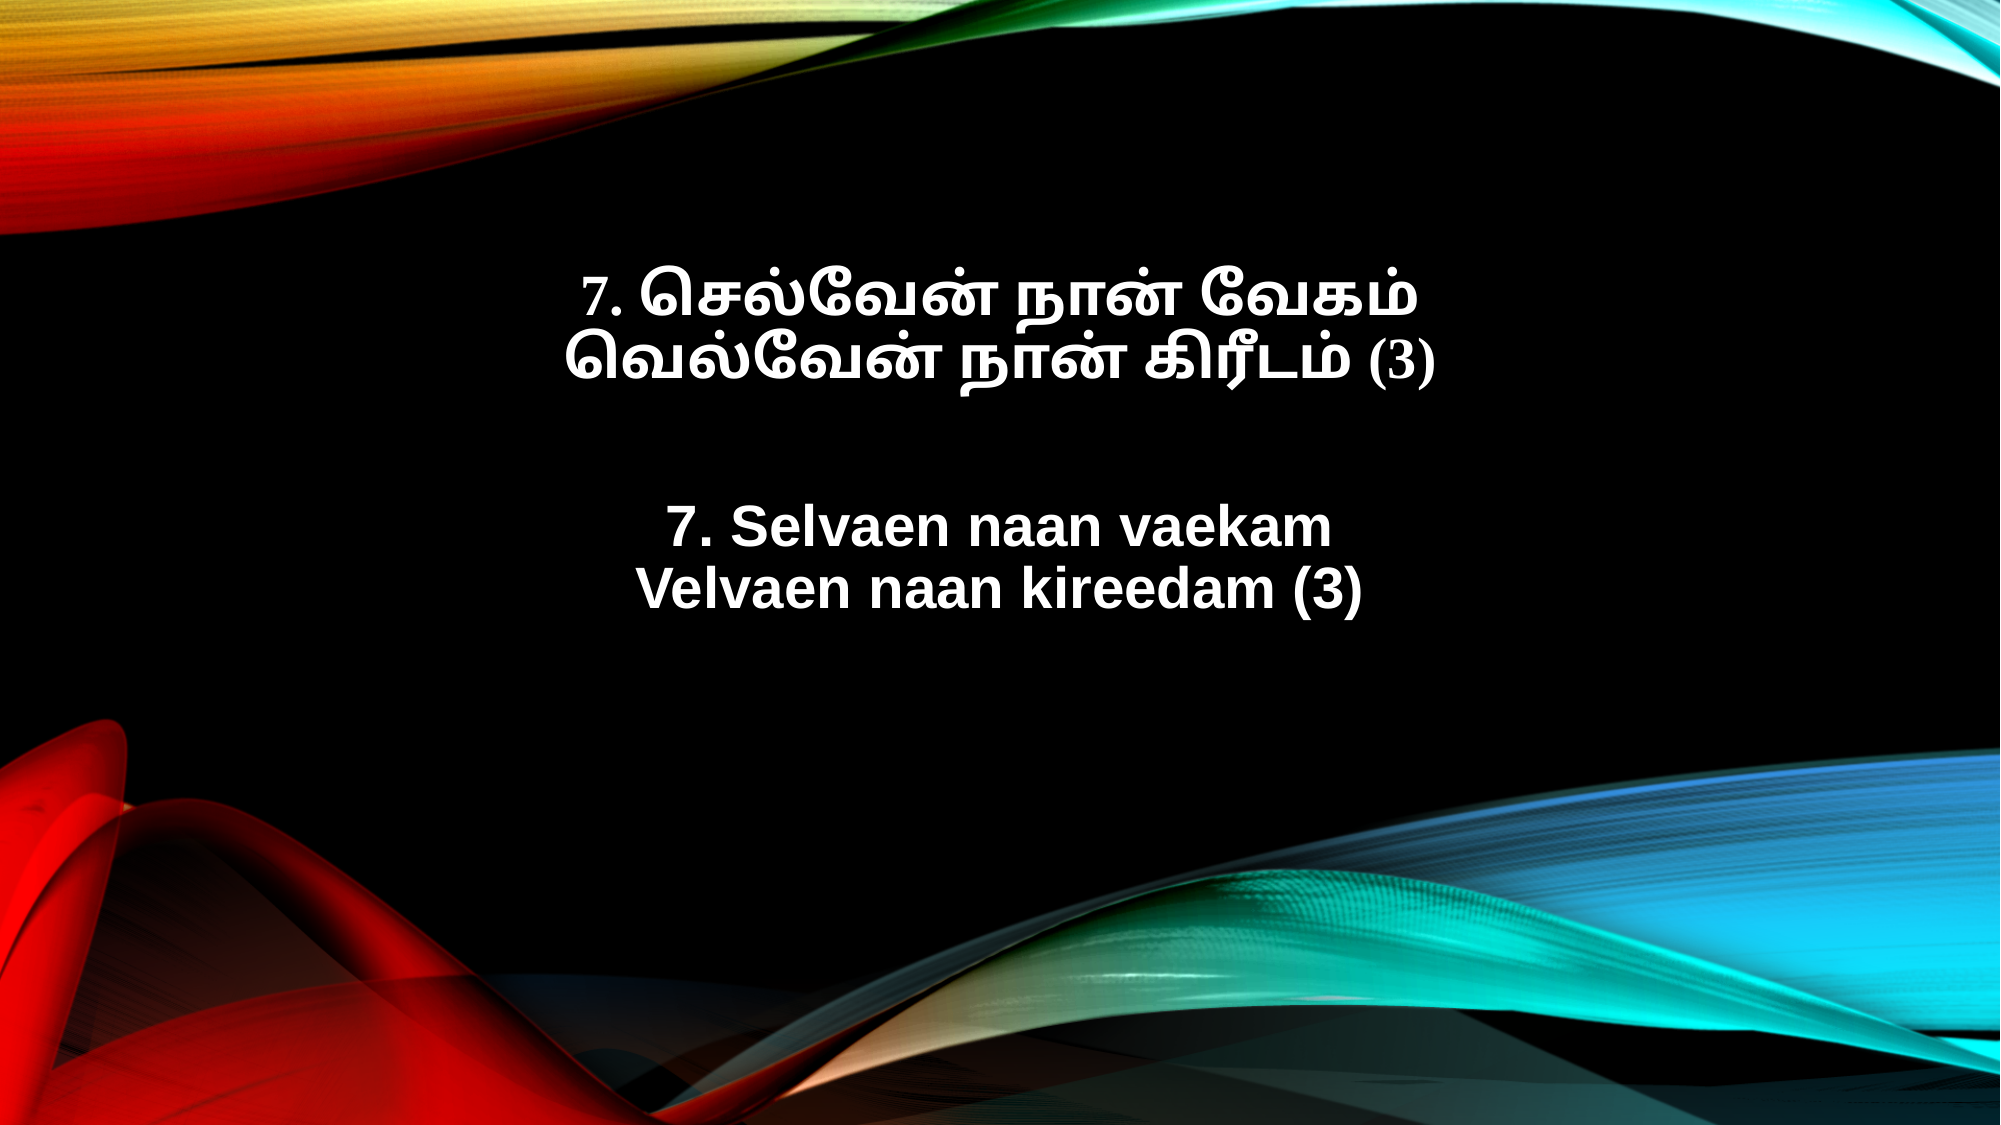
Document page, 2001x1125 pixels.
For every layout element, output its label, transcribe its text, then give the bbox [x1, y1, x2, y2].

subtitle 7. செல்வேன் நான் வேகம் வெல்வேன் நான் கிரீடம் (3) 7. Selvaen naan vaekam Velvaen naan kireedam (3) [0, 0, 2000, 1125]
